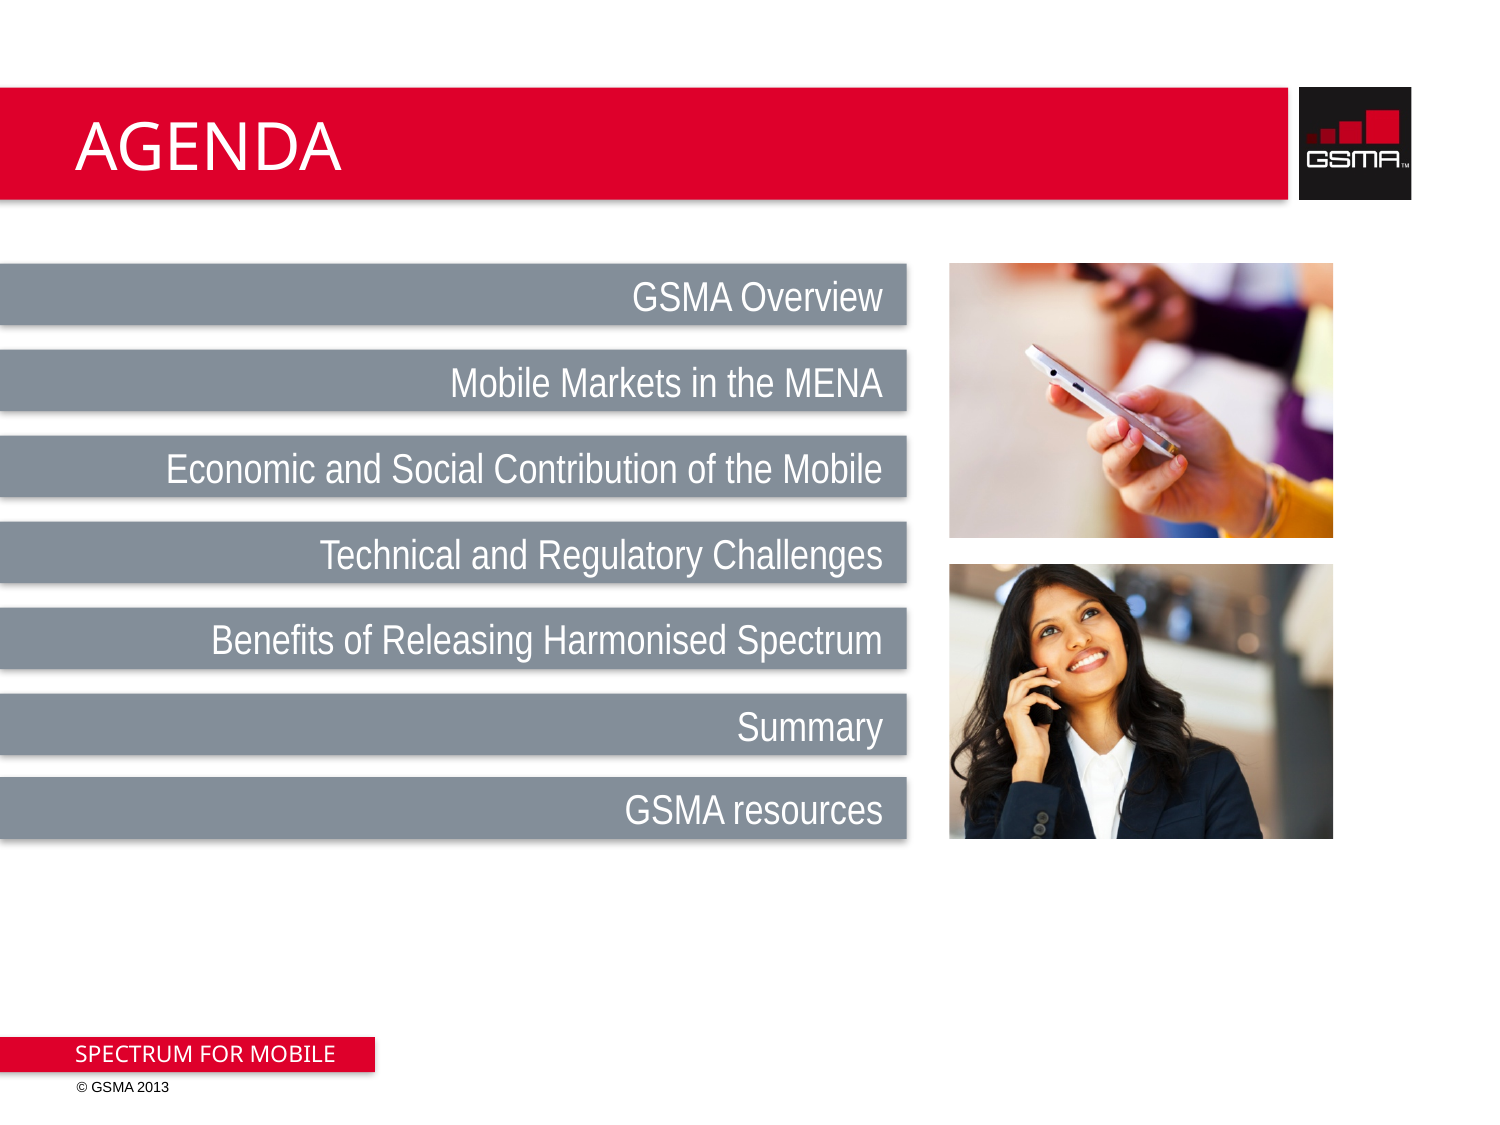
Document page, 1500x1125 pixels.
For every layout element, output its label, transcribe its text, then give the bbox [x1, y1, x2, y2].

picture [949, 263, 1334, 539]
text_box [0, 263, 907, 840]
picture [949, 564, 1334, 840]
picture [1299, 87, 1412, 200]
title AGENDA [75, 87, 1289, 201]
